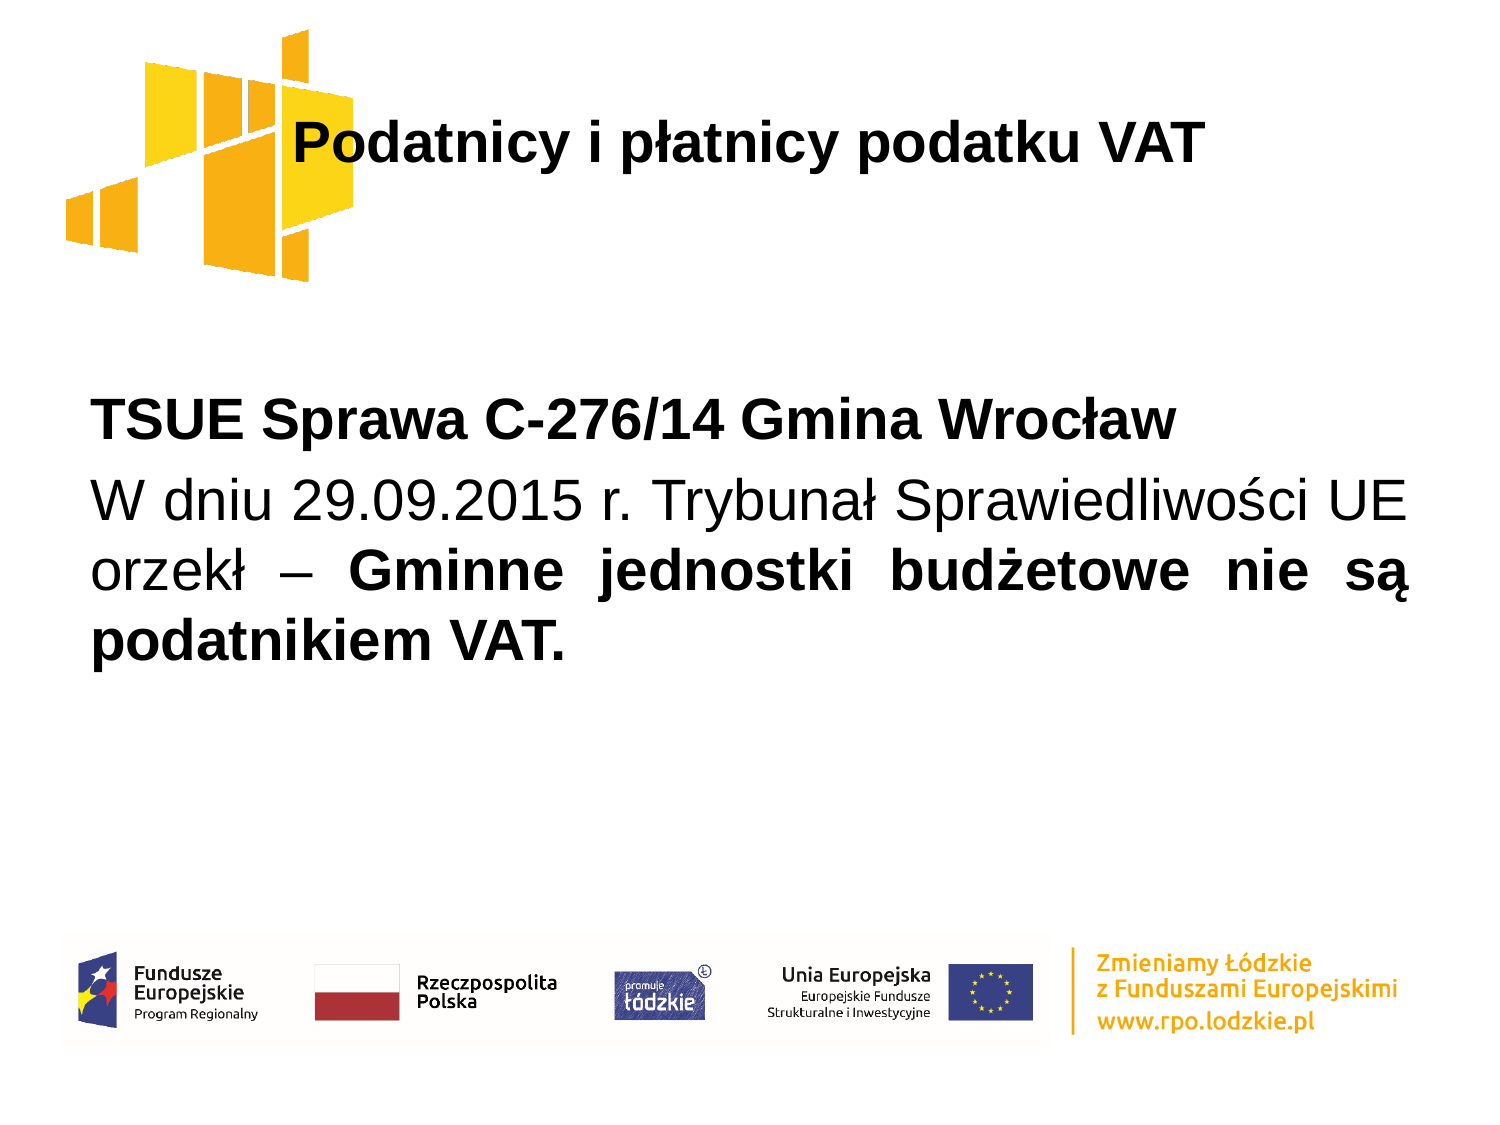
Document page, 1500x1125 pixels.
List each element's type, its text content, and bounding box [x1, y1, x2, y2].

title Podatnicy i płatnicy podatku VAT [360, 45, 1425, 233]
list TSUE Sprawa C-276/14 Gmina Wrocław W dniu 29.09.2015 r. Trybunał Sprawiedliwości UE orzekł – Gminne jednostki budżetowe nie są podatnikiem VAT. [75, 373, 1425, 1005]
picture [65, 28, 354, 282]
picture [58, 869, 1400, 1112]
